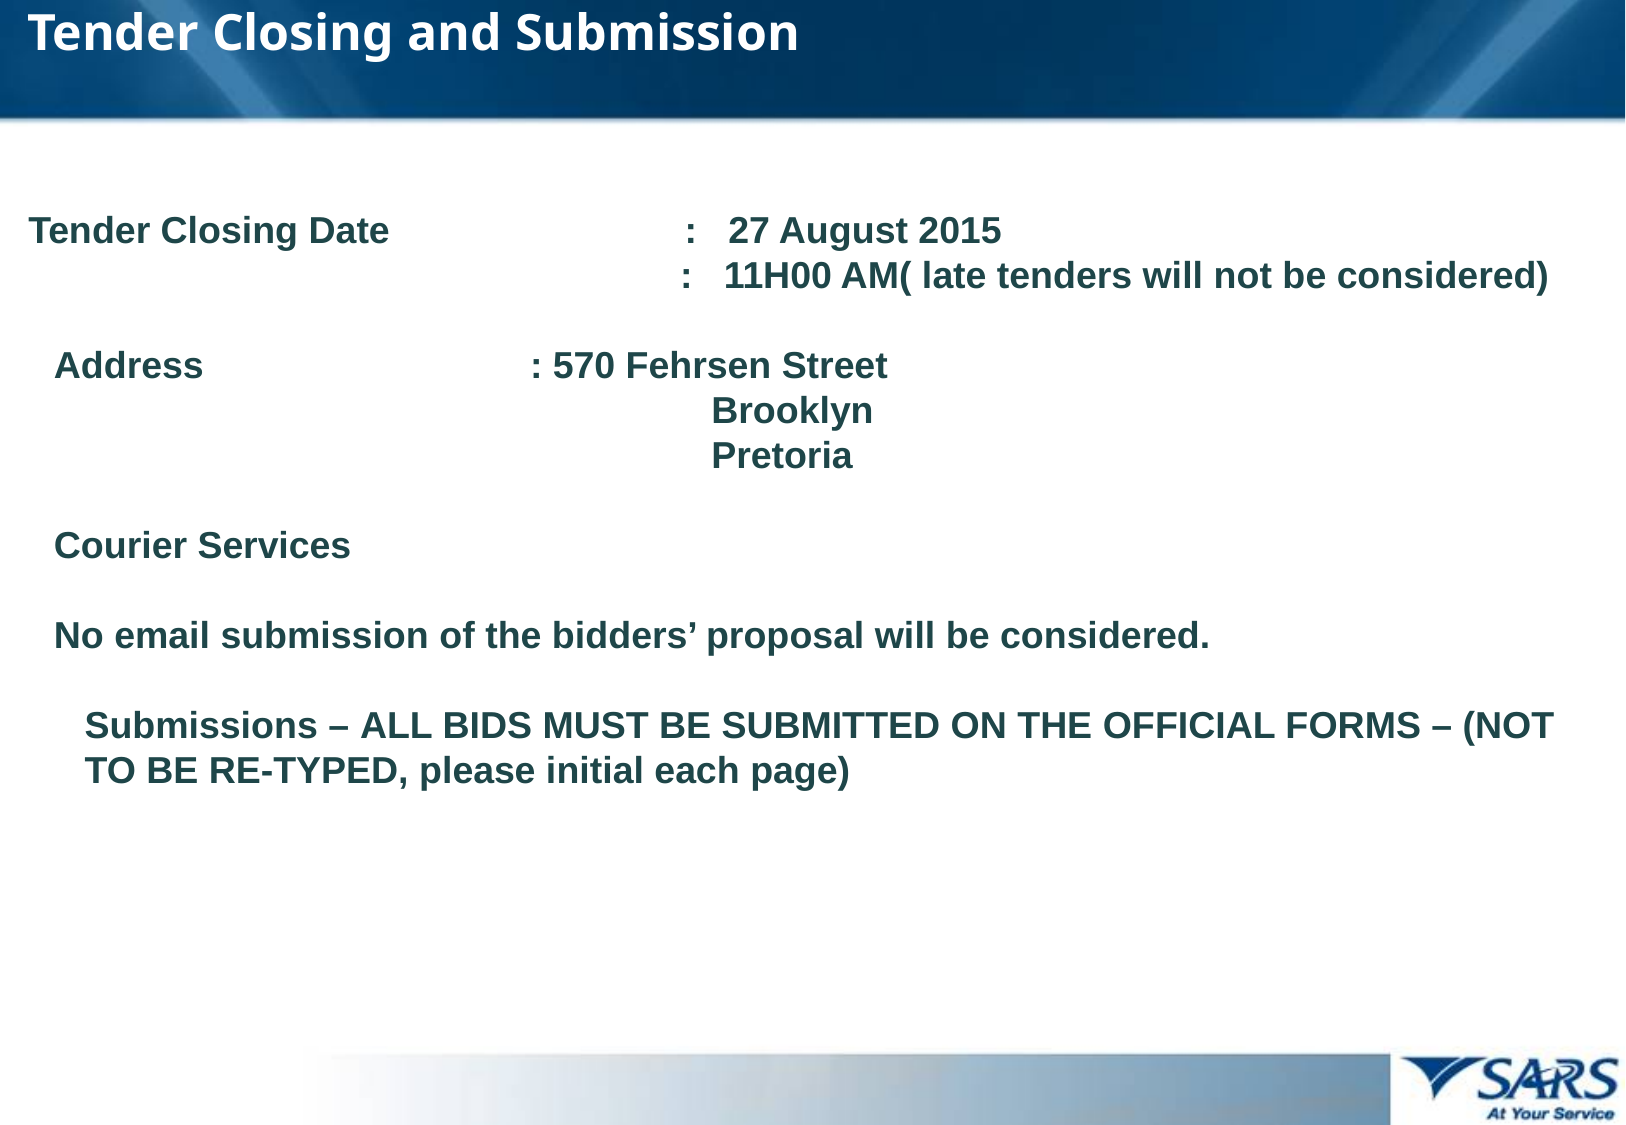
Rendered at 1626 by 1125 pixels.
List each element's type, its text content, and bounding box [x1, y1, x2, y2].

title Tender Closing and Submission [27, 0, 1602, 61]
list Tender Closing Date : 27 August 2015 : 11H00 AM( late tenders will not be considered) Address : 570 Fehrsen Street Brooklyn Pretoria Courier Services No email submission of the bidders’ proposal will be considered. Submissions – ALL BIDS MUST BE SUBMITTED ON THE OFFICIAL FORMS – (NOT TO BE RE-TYPED, please initial each page) [28, 205, 1593, 898]
picture [0, 0, 1626, 1125]
